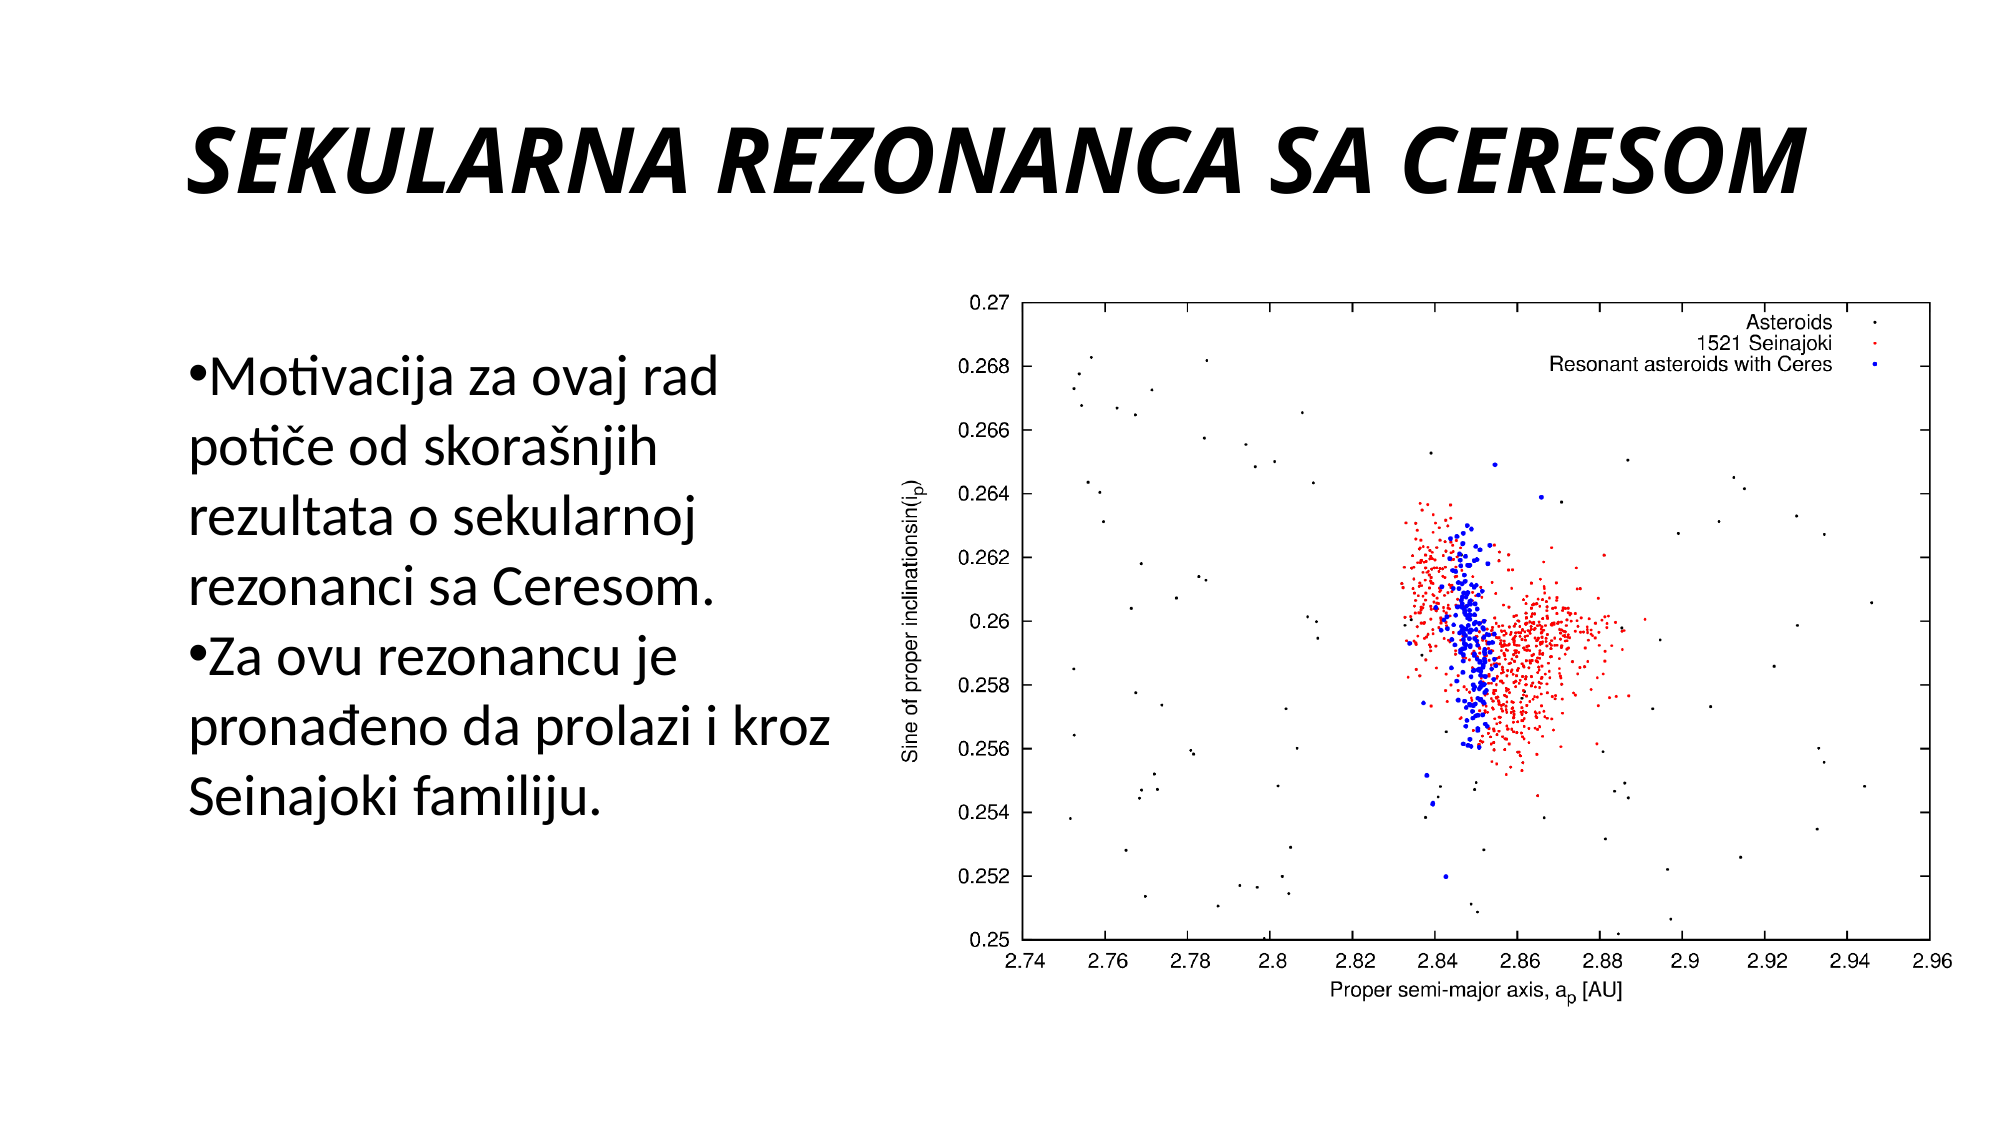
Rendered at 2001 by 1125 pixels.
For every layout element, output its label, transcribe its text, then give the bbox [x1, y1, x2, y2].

text_box SEKULARNA REZONANCA SA CERESOM [135, 47, 1861, 266]
picture [895, 277, 1967, 1027]
text_box Motivacija za ovaj rad potiče od skorašnjih rezultata o sekularnoj rezonanci sa Ceresom. Za ovu rezonancu je pronađeno da prolazi i kroz Seinajoki familiju. [173, 329, 886, 1045]
